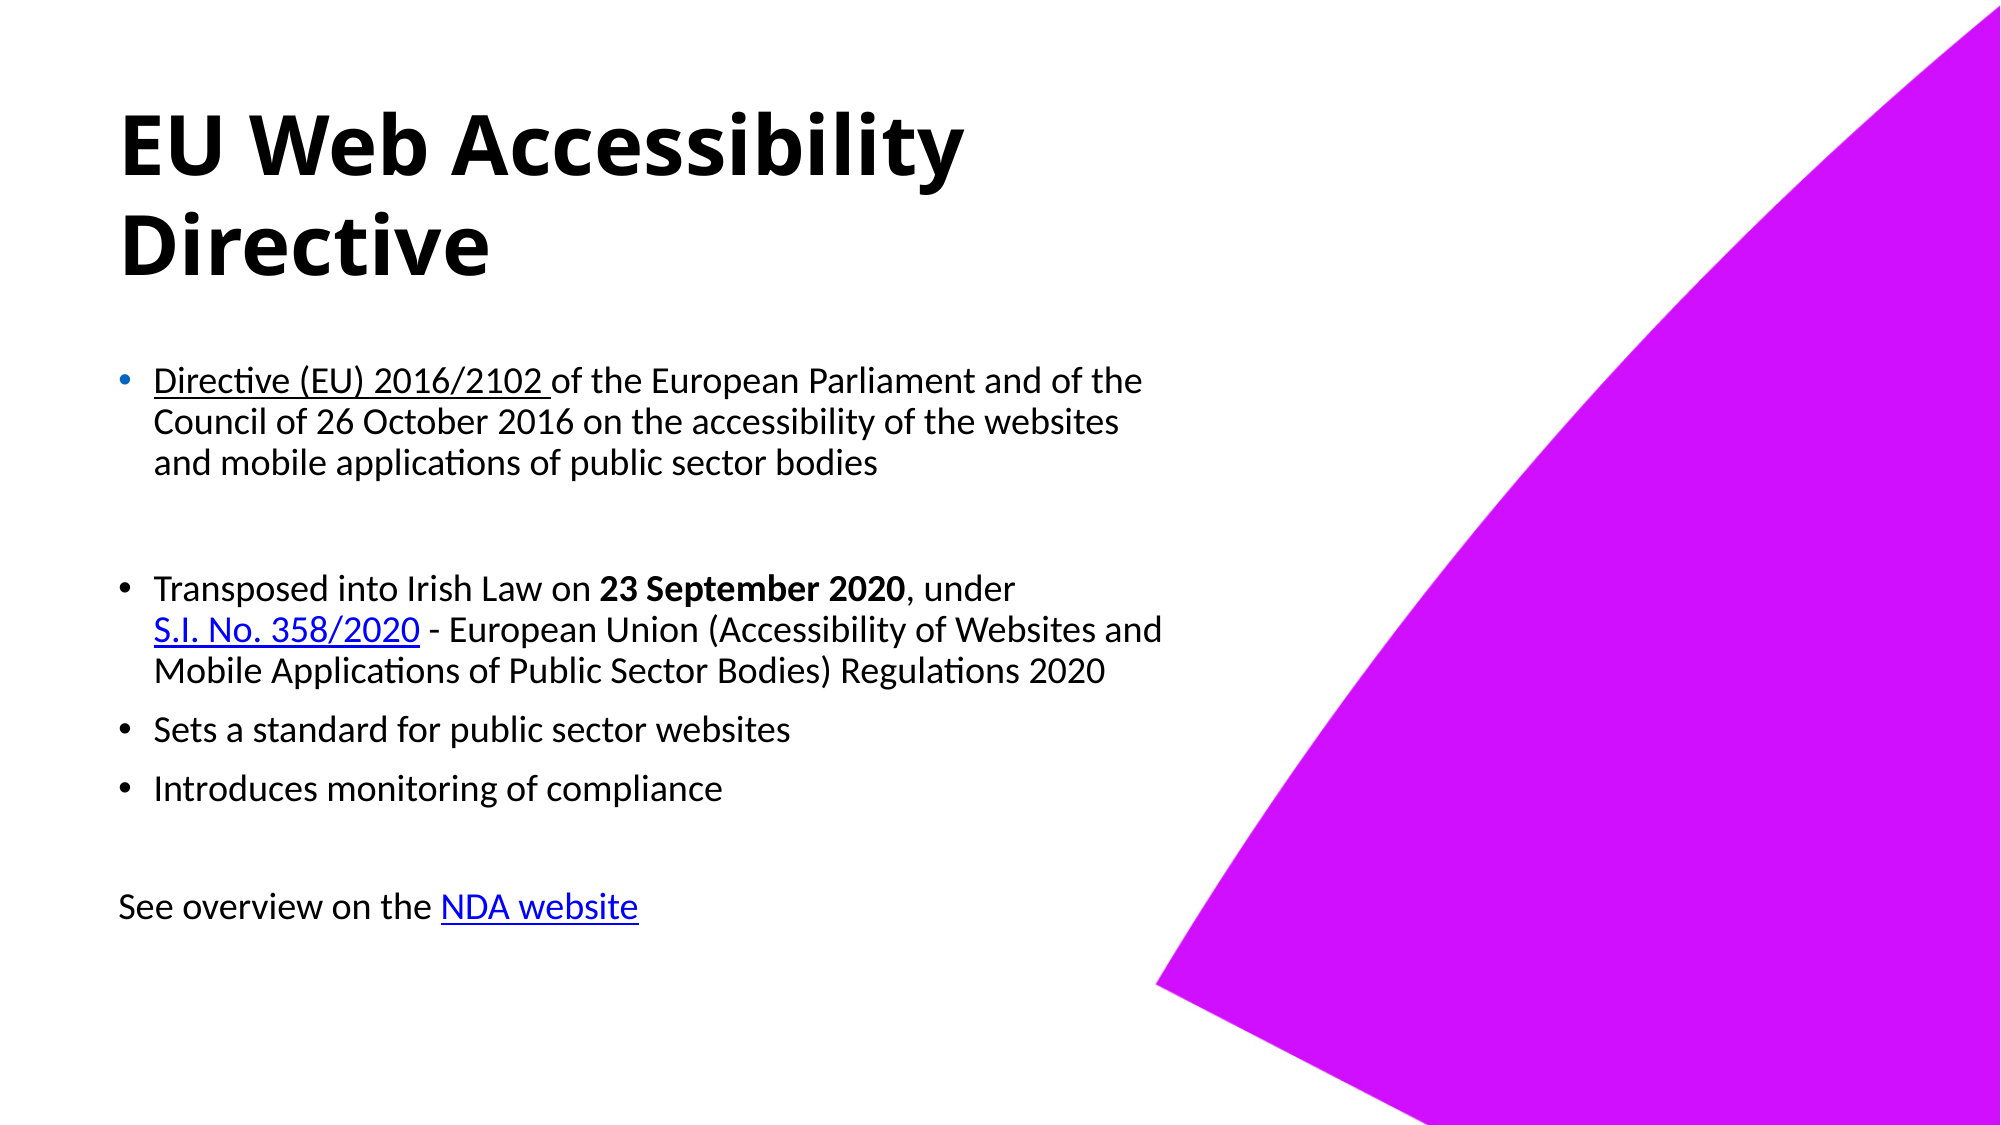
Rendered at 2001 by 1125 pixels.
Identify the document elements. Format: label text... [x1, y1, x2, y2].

picture [4, 4, 2001, 1125]
list Directive (EU) 2016/2102 of the European Parliament and of the Council of 26 October 2016 on the accessibility of the websites and mobile applications of public sector bodies Transposed into Irish Law on 23 September 2020, under S.I. No. 358/2020 - European Union (Accessibility of Websites and Mobile Applications of Public Sector Bodies) Regulations 2020 Sets a standard for public sector websites Introduces monitoring of compliance See overview on the NDA website [110, 352, 1185, 976]
title EU Web Accessibility Directive [110, 84, 1159, 335]
